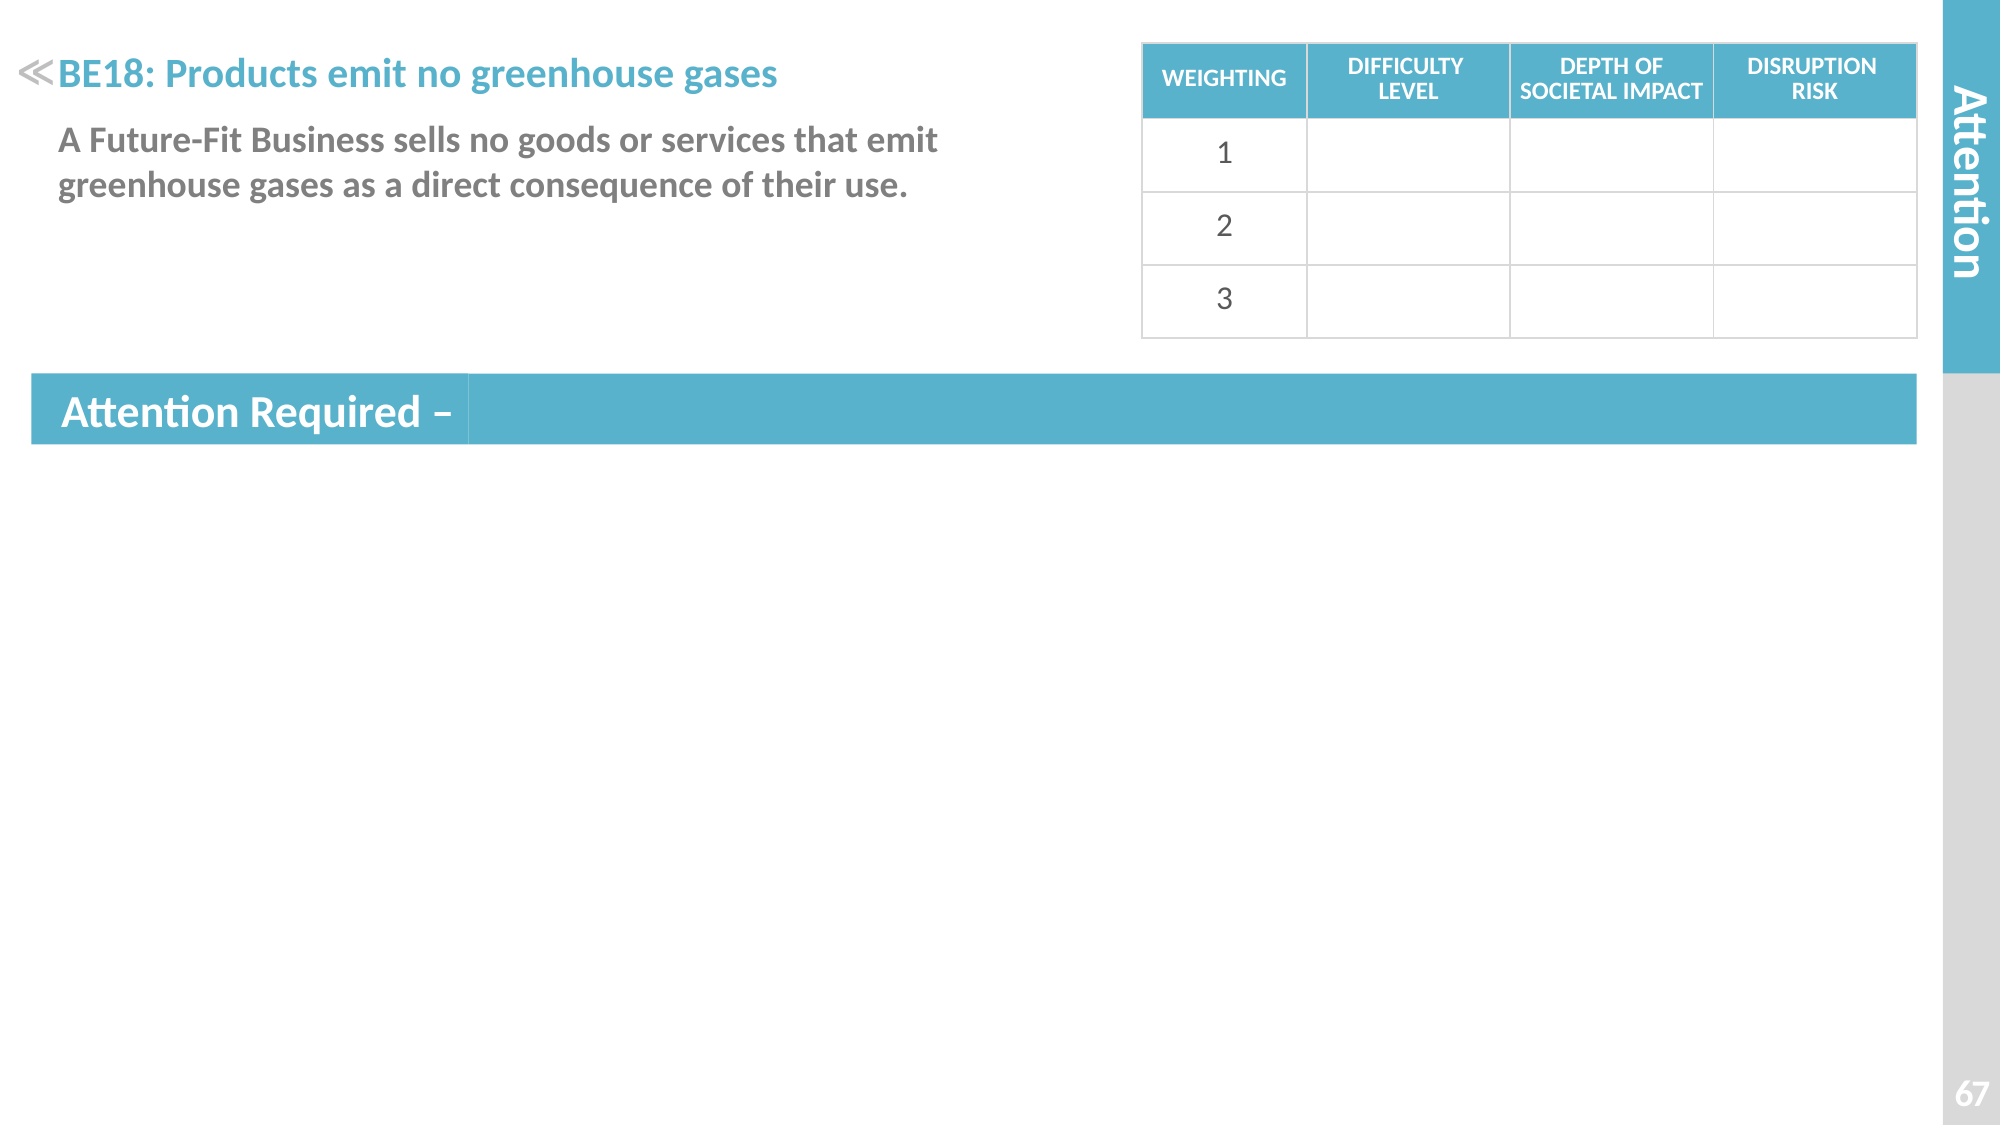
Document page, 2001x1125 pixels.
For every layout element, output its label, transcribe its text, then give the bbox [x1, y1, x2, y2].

table_cell 2 [1143, 193, 1306, 264]
table_cell [1511, 266, 1713, 337]
table_cell [1511, 193, 1713, 264]
table_cell [1511, 119, 1713, 191]
list A Future-Fit Business sells no goods or services that emit greenhouse gases as a direct consequence of their use. [43, 107, 1142, 374]
slide_number 67 [1944, 1057, 2000, 1125]
table_header WEIGHTING [1143, 44, 1306, 118]
table_header DIFFICULTY LEVEL [1308, 44, 1509, 118]
table_cell [1308, 266, 1509, 337]
table_cell [1308, 193, 1509, 264]
table_header DISRUPTION RISK [1714, 44, 1916, 118]
table_cell [1714, 266, 1916, 337]
table_cell 1 [1143, 119, 1306, 191]
table_header DEPTH OF SOCIETAL IMPACT [1511, 44, 1713, 118]
title BE18: Products emit no greenhouse gases [43, 37, 1083, 104]
text_box ≪ [1, 51, 62, 89]
table_cell [1308, 119, 1509, 191]
table_cell [1714, 119, 1916, 191]
list [467, 372, 1918, 446]
table_cell 3 [1143, 266, 1306, 337]
table_cell [1714, 193, 1916, 264]
